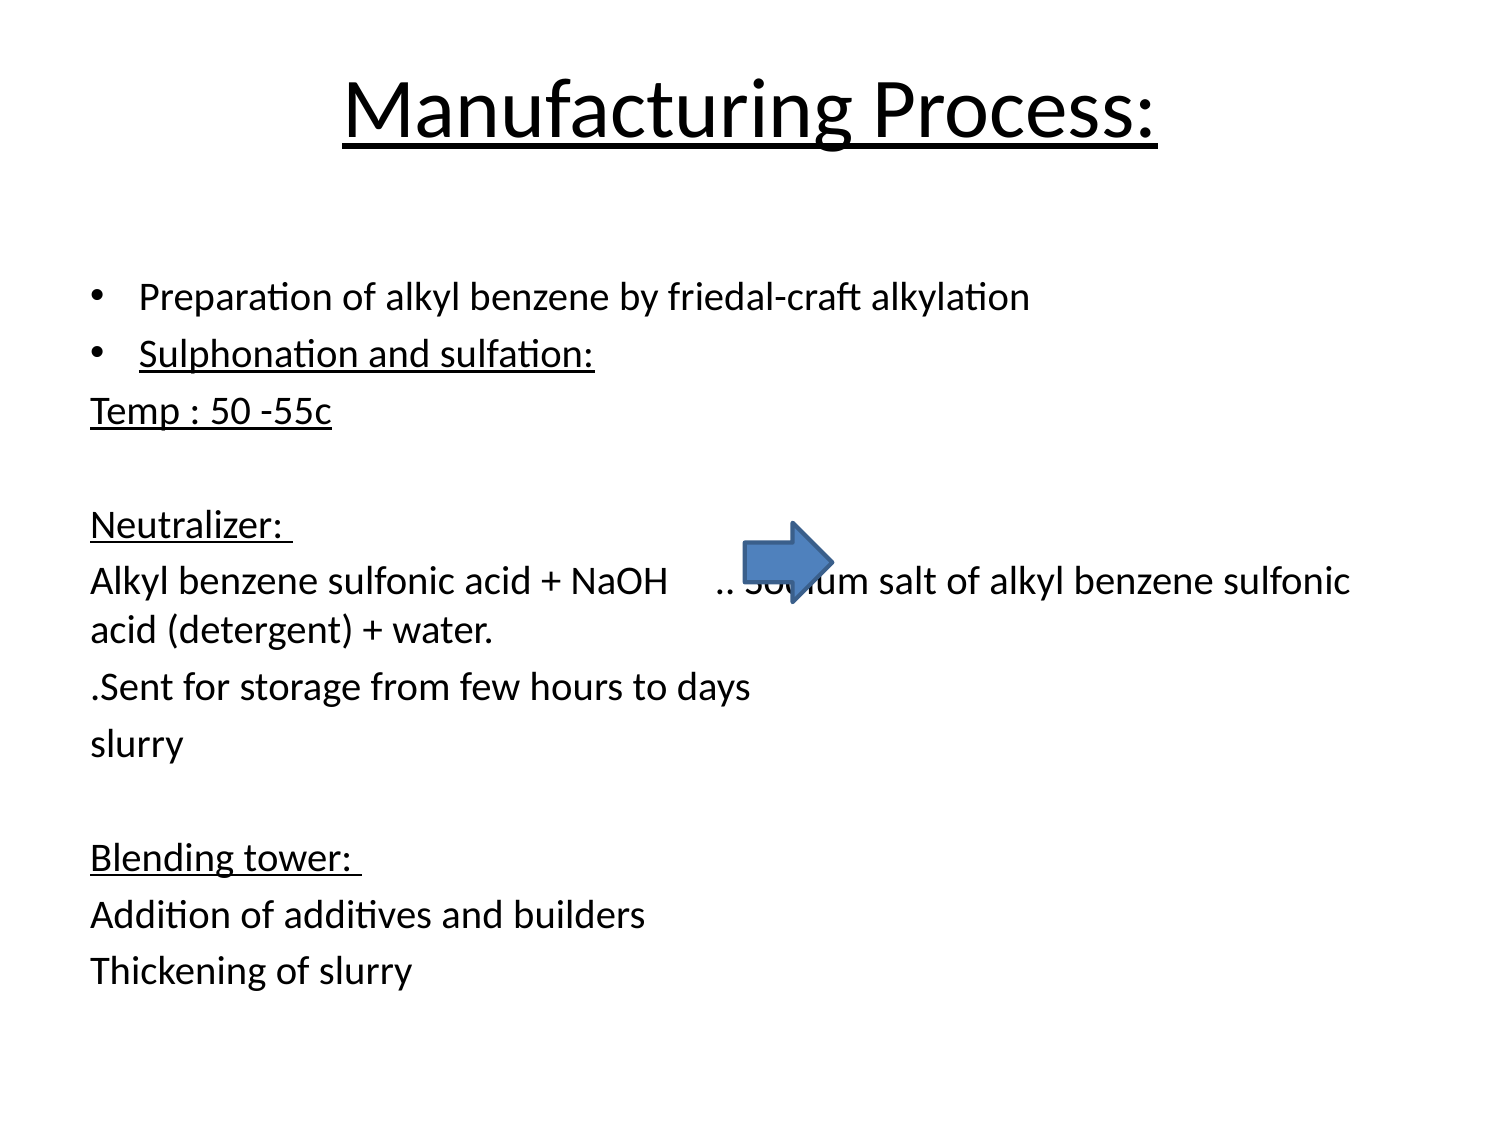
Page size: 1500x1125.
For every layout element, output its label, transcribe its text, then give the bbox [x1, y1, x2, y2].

list Preparation of alkyl benzene by friedal-craft alkylation Sulphonation and sulfation: Temp : 50 -55c Neutralizer: Alkyl benzene sulfonic acid + NaOH .. Sodium salt of alkyl benzene sulfonic acid (detergent) + water. .Sent for storage from few hours to days slurry Blending tower: Addition of additives and builders Thickening of slurry [75, 262, 1425, 1005]
text_box [742, 520, 835, 605]
title Manufacturing Process: [75, 45, 1425, 163]
